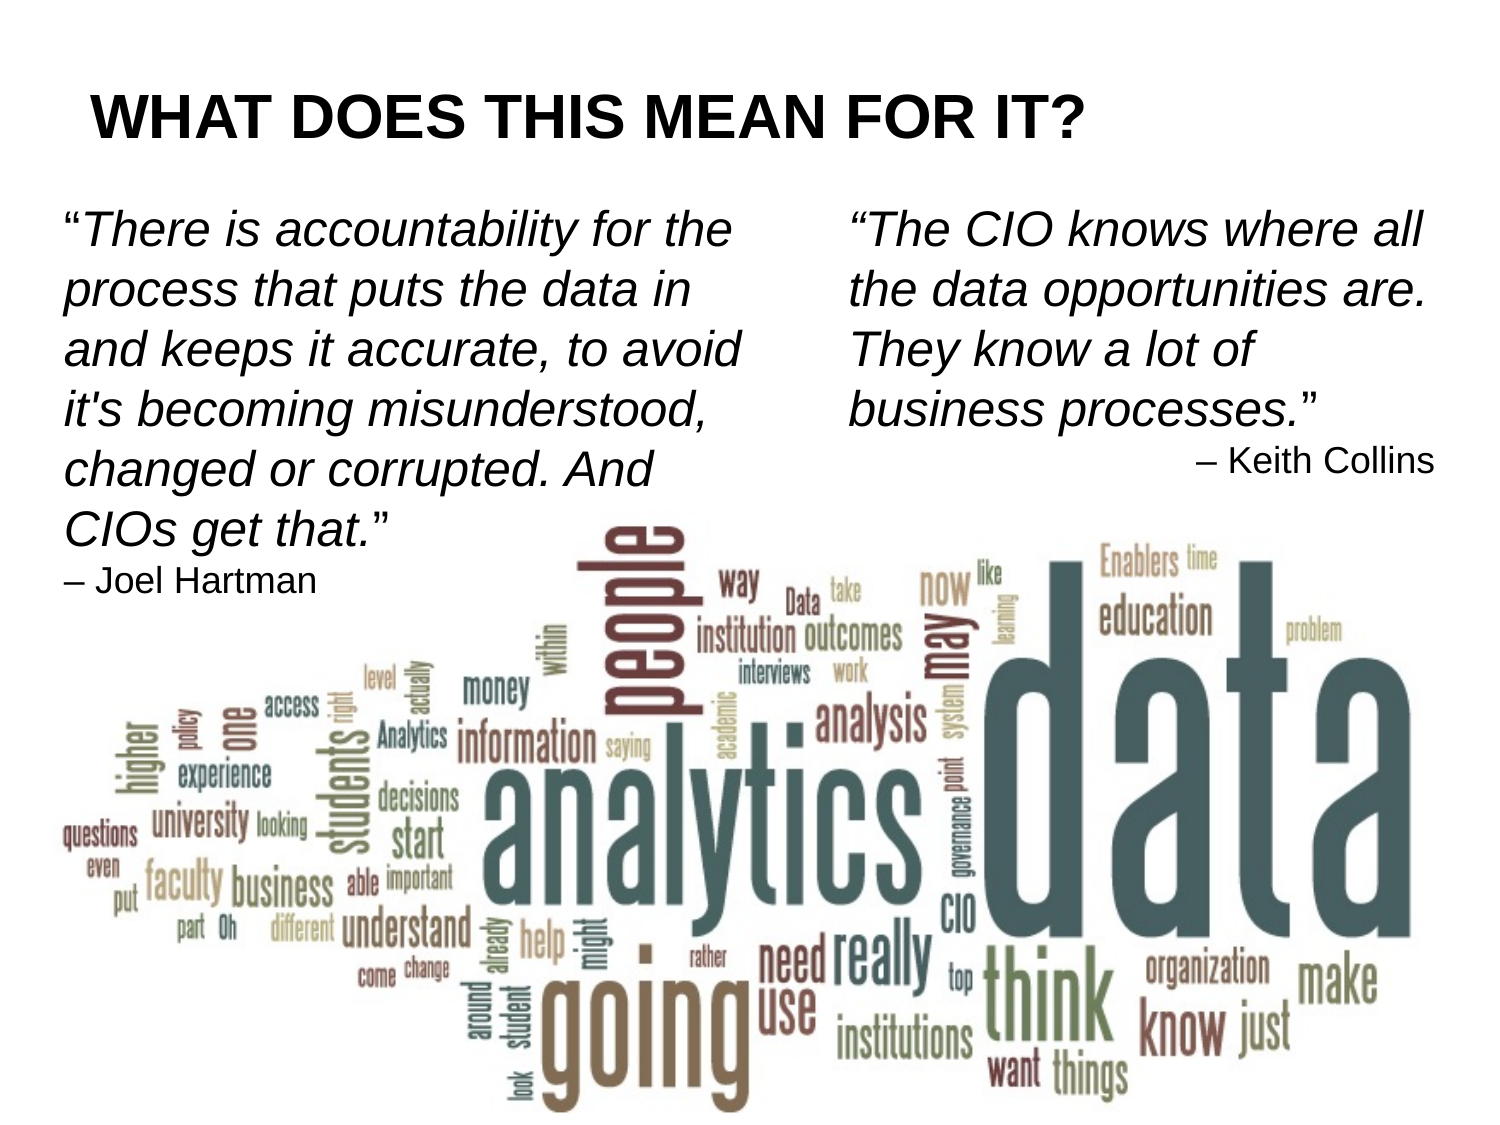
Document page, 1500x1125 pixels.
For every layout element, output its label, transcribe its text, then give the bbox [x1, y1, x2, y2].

text_box “There is accountability for the process that puts the data in and keeps it accurate, to avoid it's becoming misunderstood, changed or corrupted. And CIOs get that.” – Joel Hartman [49, 189, 759, 503]
title WHAT DOES THIS MEAN FOR IT? [75, 19, 1450, 208]
text_box “The CIO knows where all the data opportunities are. They know a lot of business processes.” – Keith Collins [833, 189, 1450, 489]
picture [0, 504, 1500, 1125]
